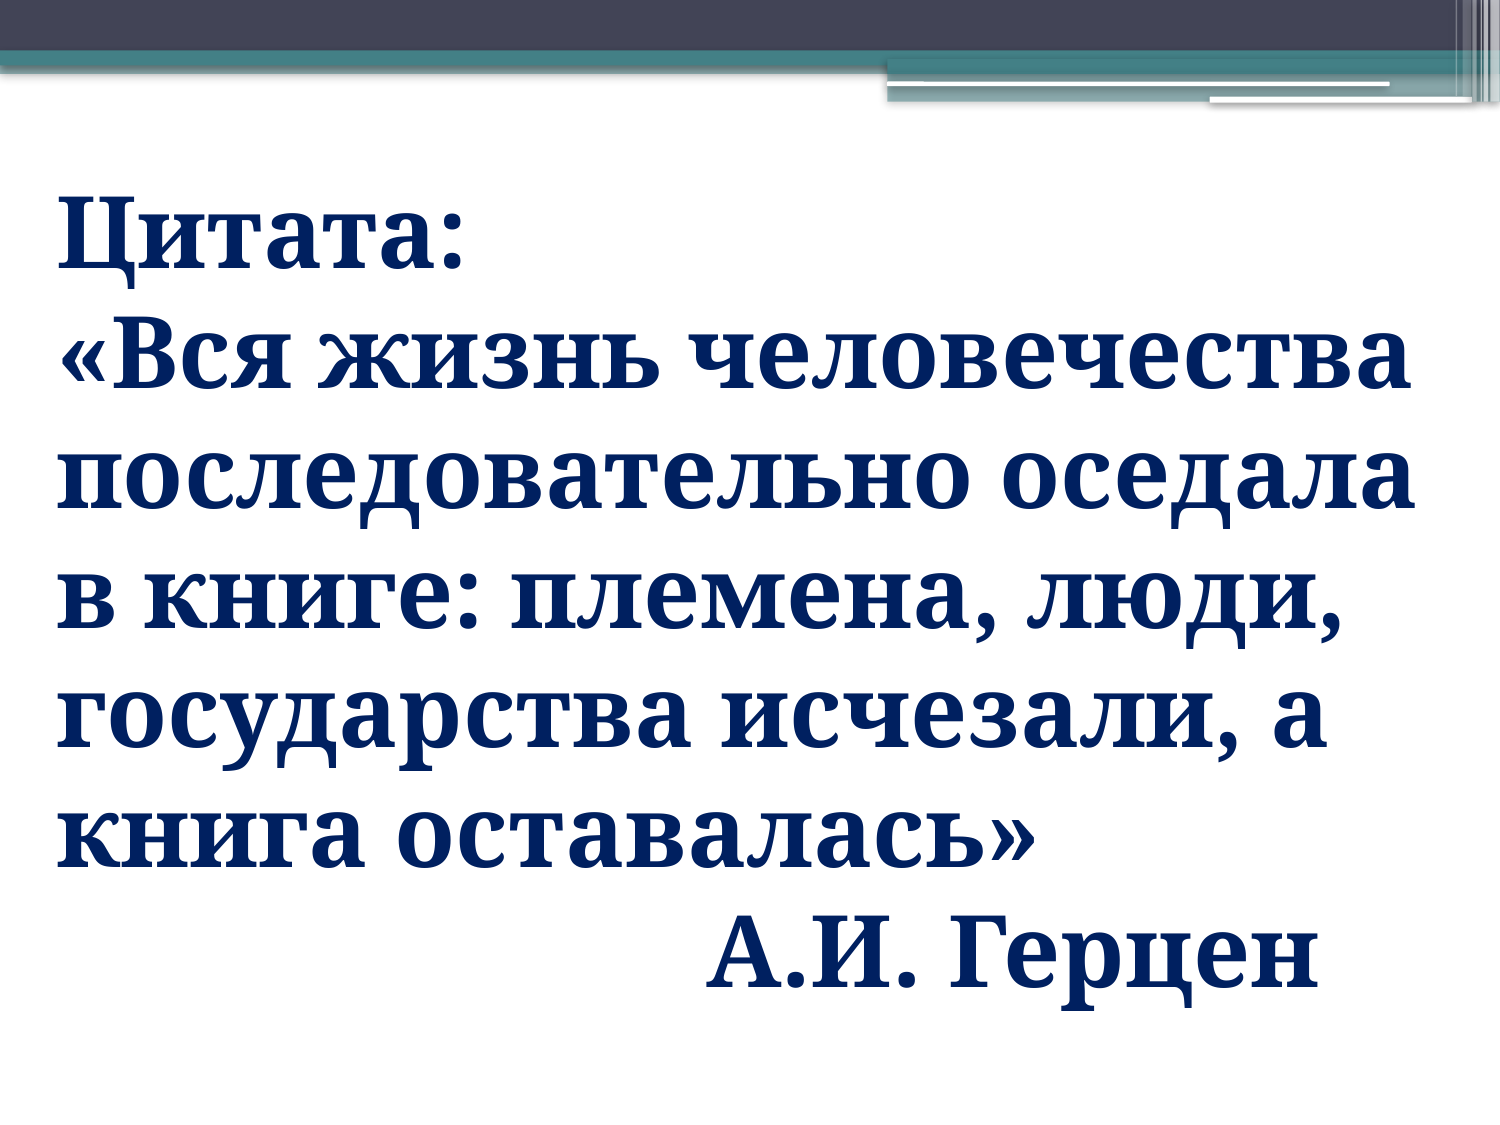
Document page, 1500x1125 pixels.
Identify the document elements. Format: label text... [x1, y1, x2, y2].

text_box Цитата: «Вся жизнь человечества последовательно оседала в книге: племена, люди, государства исчезали, а книга оставалась» А.И. Герцен [41, 160, 1471, 1016]
